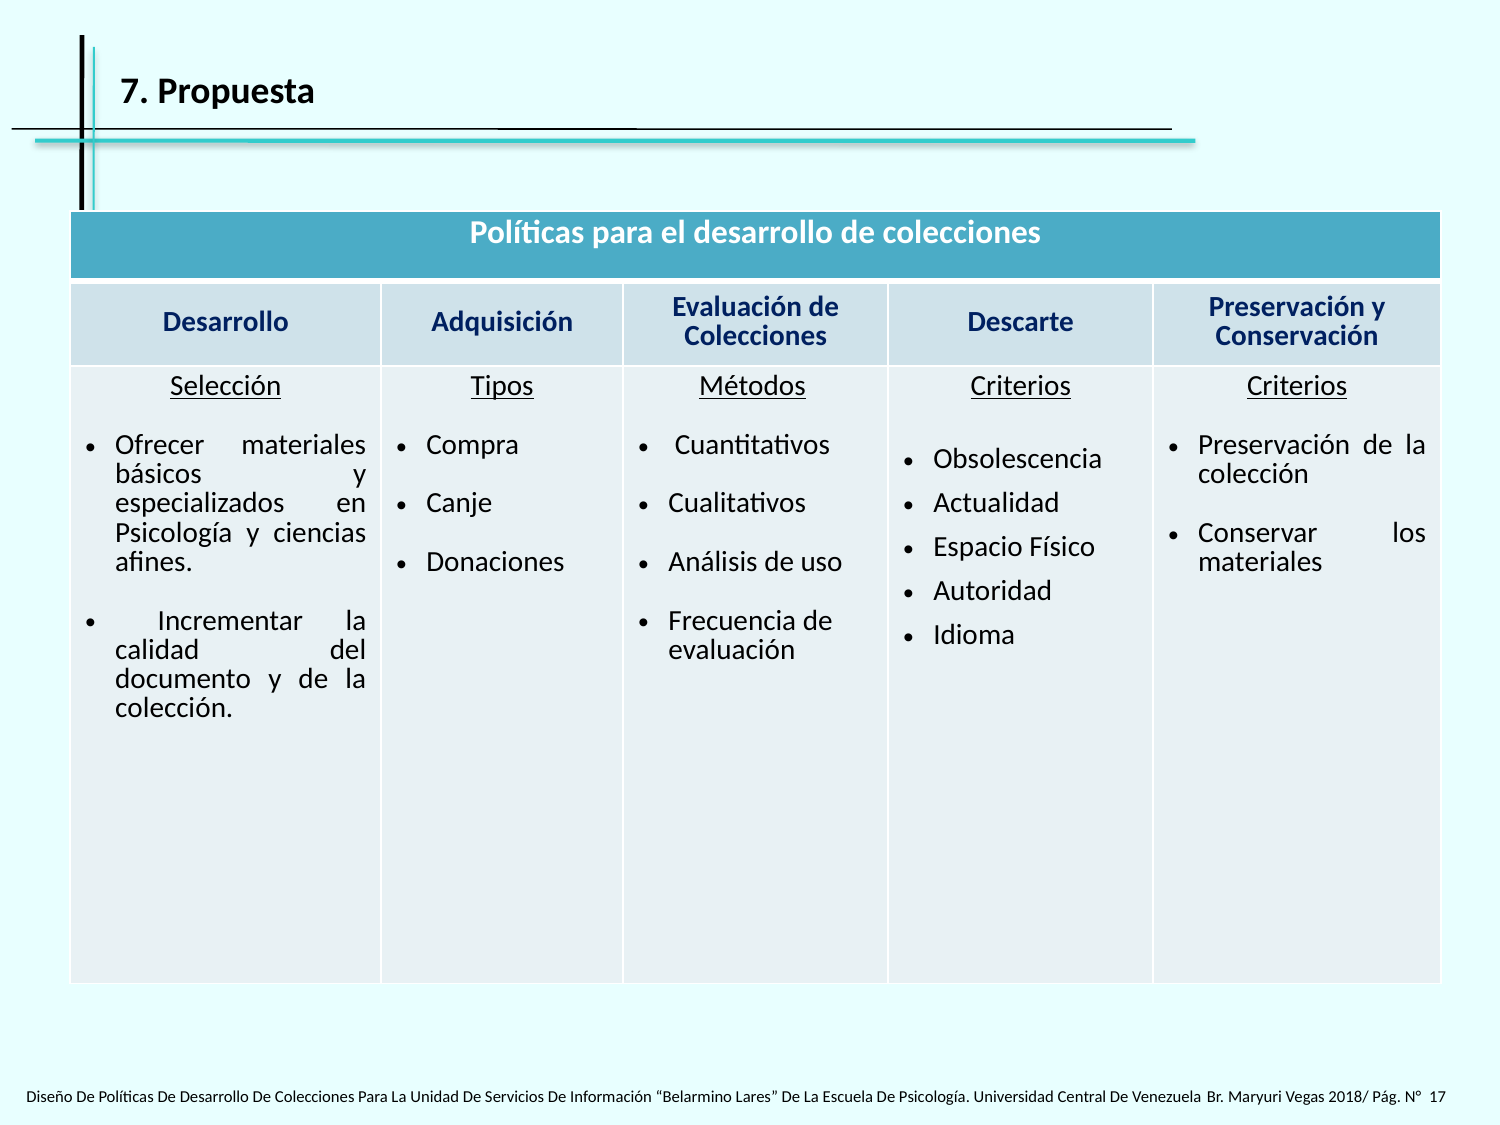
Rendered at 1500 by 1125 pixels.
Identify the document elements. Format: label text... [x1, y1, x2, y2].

text_box Diseño De Políticas De Desarrollo De Colecciones Para La Unidad De Servicios De Información “Belarmino Lares” De La Escuela De Psicología. Universidad Central De Venezuela Br. Maryuri Vegas 2018/ Pág. N° 17 [11, 1078, 1483, 1125]
table_cell Descarte [889, 284, 1152, 365]
table_header Políticas para el desarrollo de colecciones [71, 212, 1440, 278]
table_cell Desarrollo [71, 284, 380, 365]
table_cell Adquisición [382, 284, 622, 365]
text_box 7. Propuesta [105, 58, 879, 119]
table_cell Tipos Compra Canje Donaciones [382, 367, 622, 983]
table_cell Métodos Cuantitativos Cualitativos Análisis de uso Frecuencia de evaluación [624, 367, 887, 983]
table_cell Preservación y Conservación [1154, 284, 1440, 365]
table_cell Criterios Preservación de la colección Conservar los materiales [1154, 367, 1440, 983]
table_cell Selección Ofrecer materiales básicos y especializados en Psicología y ciencias afines. Incrementar la calidad del documento y de la colección. [71, 367, 380, 983]
table_cell Criterios Obsolescencia Actualidad Espacio Físico Autoridad Idioma [889, 367, 1152, 983]
table_cell Evaluación de Colecciones [624, 284, 887, 365]
